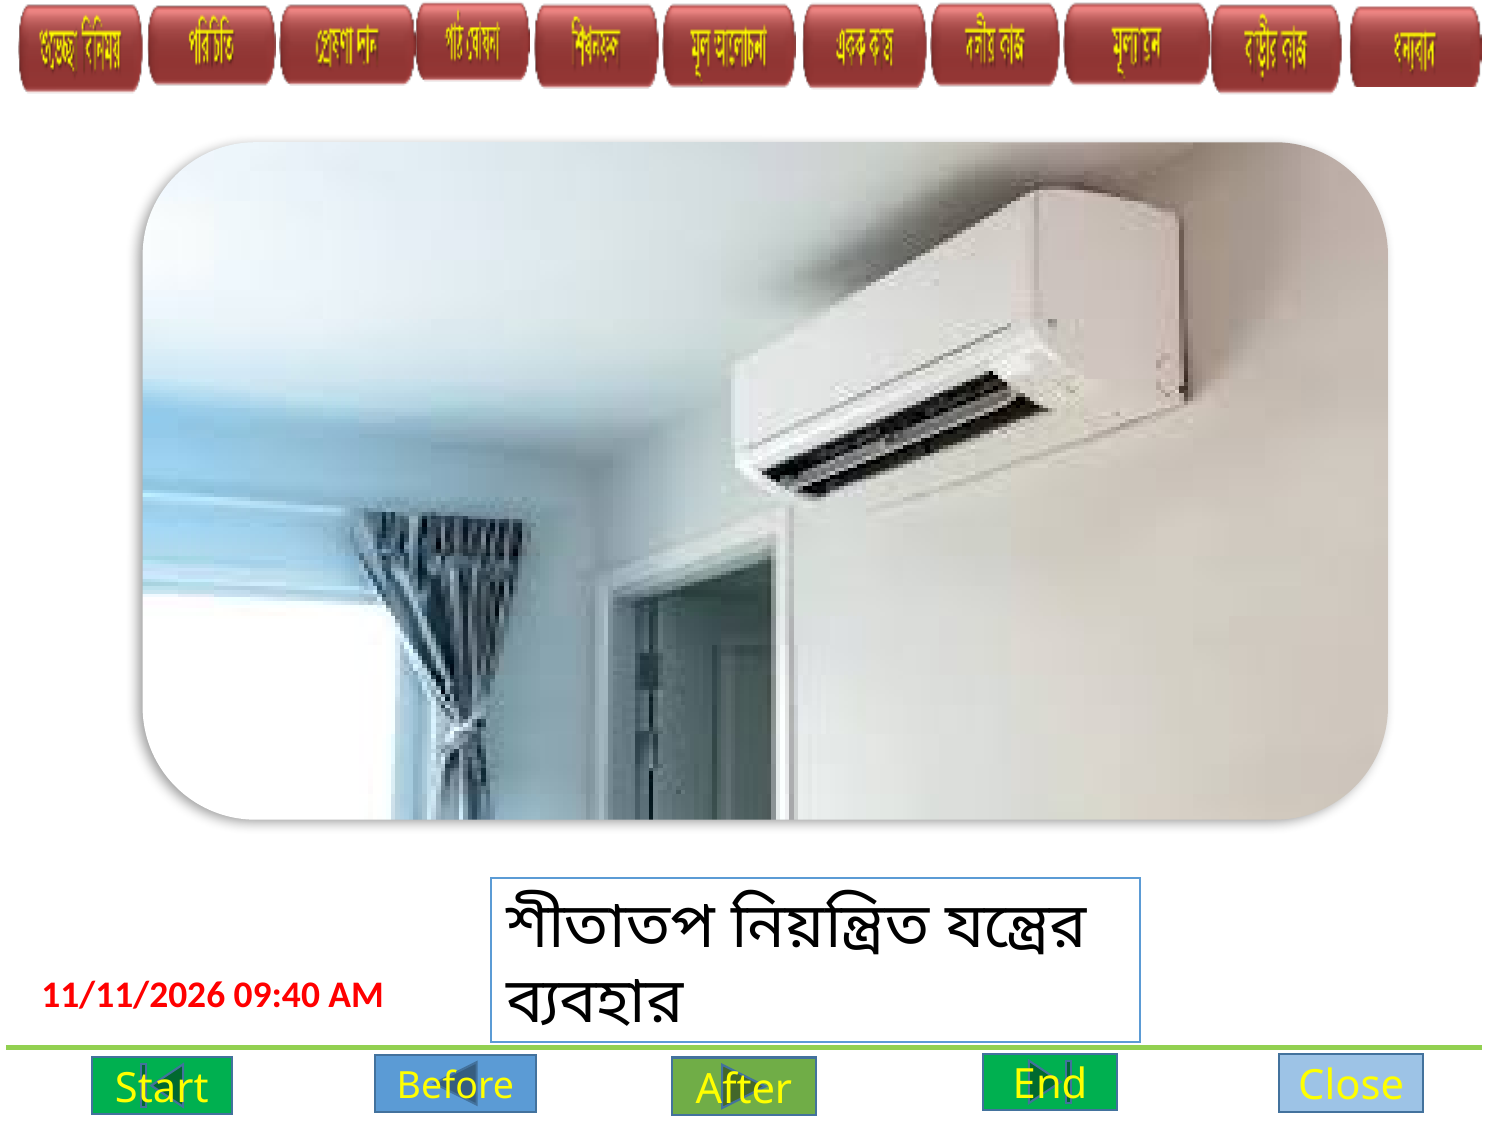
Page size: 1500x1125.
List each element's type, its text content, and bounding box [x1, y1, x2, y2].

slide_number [26, 962, 414, 1023]
text_box শীতাতপ নিয়ন্ত্রিত যন্ত্রের ব্যবহার [490, 877, 1141, 1043]
picture [662, 0, 796, 93]
picture [534, 0, 659, 94]
text_box Before [374, 1054, 537, 1113]
picture [279, 0, 530, 96]
picture [1063, 0, 1342, 97]
picture [142, 142, 1388, 820]
picture [802, 0, 927, 97]
text_box After [671, 1056, 817, 1116]
text_box End [982, 1053, 1118, 1111]
picture [147, 0, 276, 89]
picture [929, 0, 1060, 98]
picture [1349, 0, 1482, 87]
text_box Start [91, 1056, 233, 1115]
text_box Close [1278, 1053, 1424, 1113]
picture [18, 0, 143, 99]
